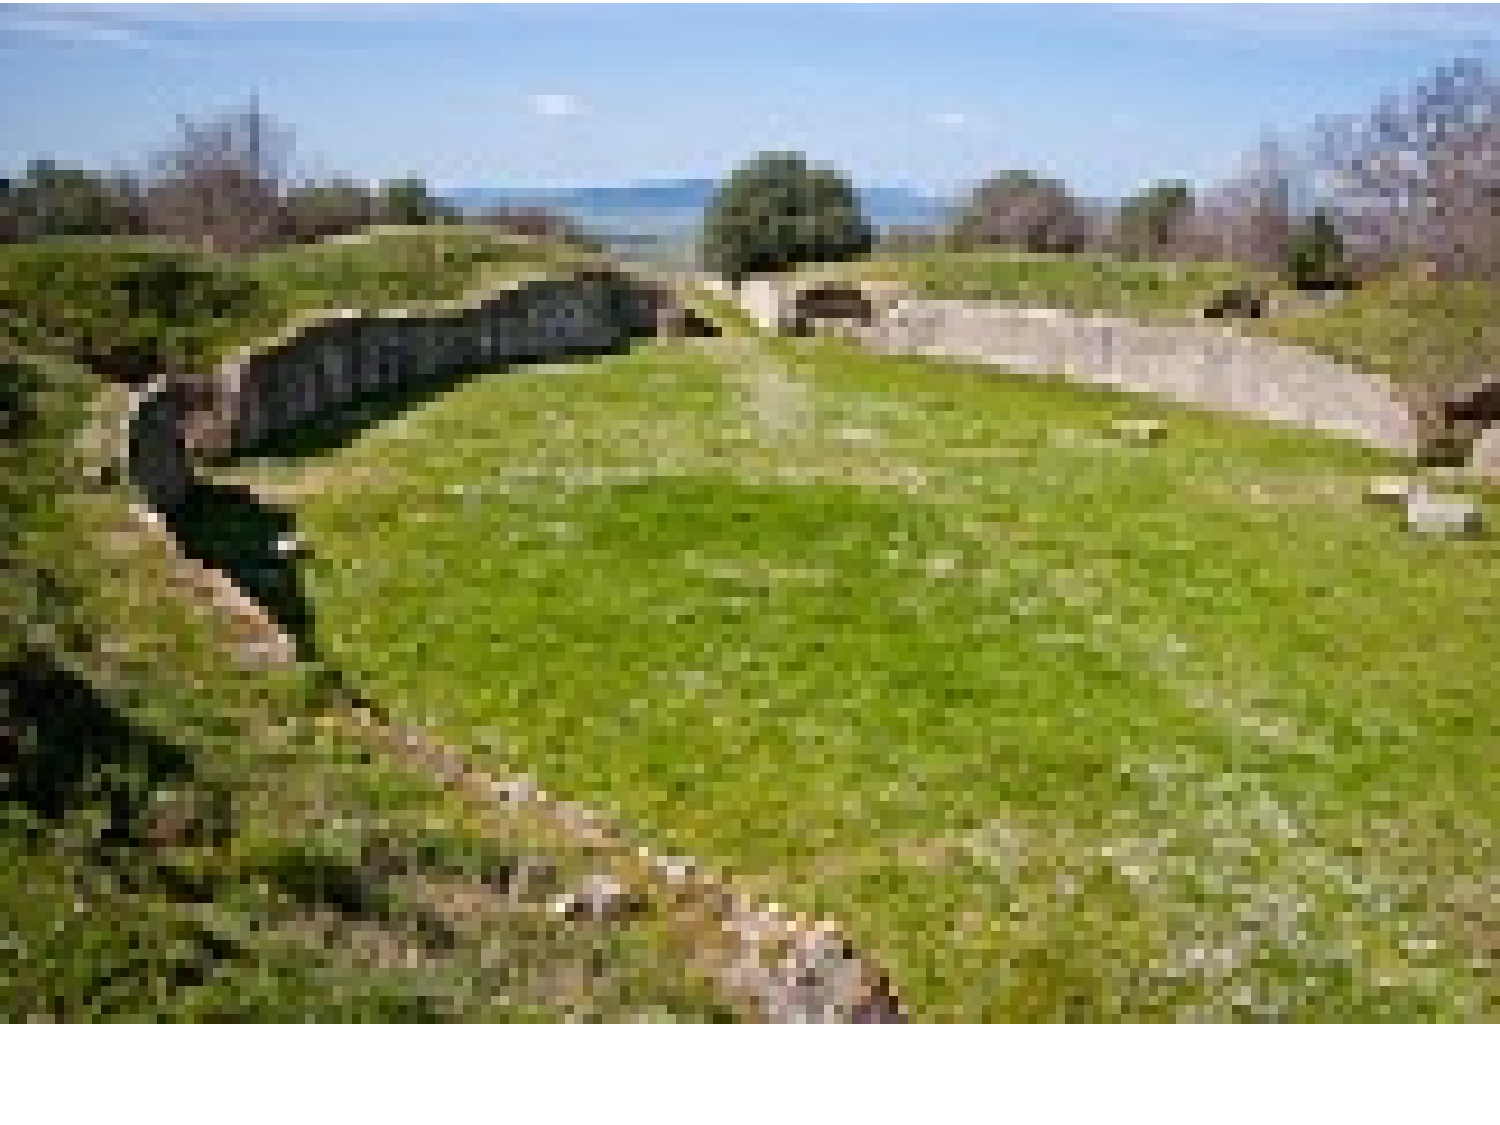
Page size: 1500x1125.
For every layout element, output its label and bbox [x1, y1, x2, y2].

list [0, 3, 1500, 1024]
